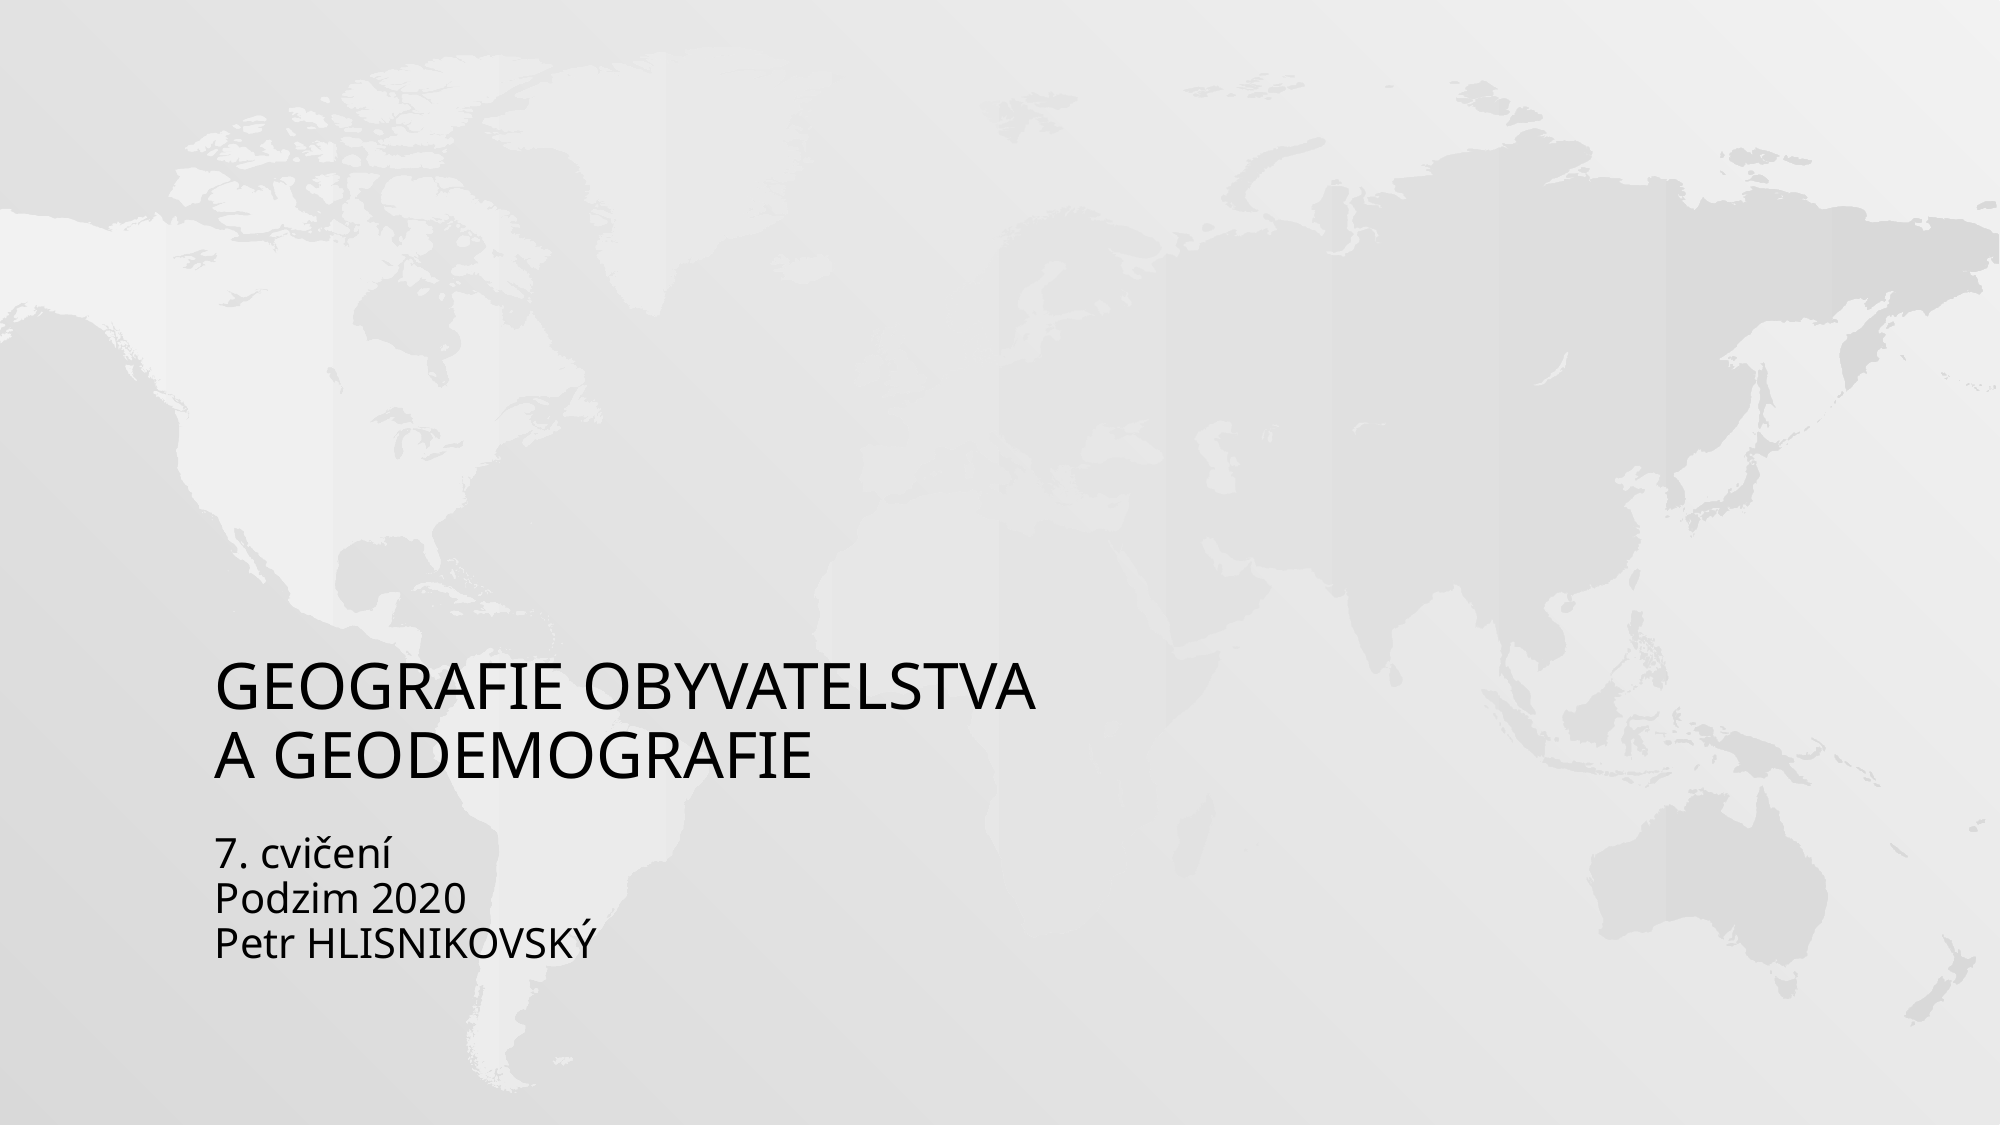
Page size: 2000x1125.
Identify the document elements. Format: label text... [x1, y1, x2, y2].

title Geografie obyvatelstva a geodemografie [199, 645, 1800, 800]
subtitle 7. cvičení Podzim 2020 Petr HLISNIKOVSKÝ [199, 825, 1488, 1013]
